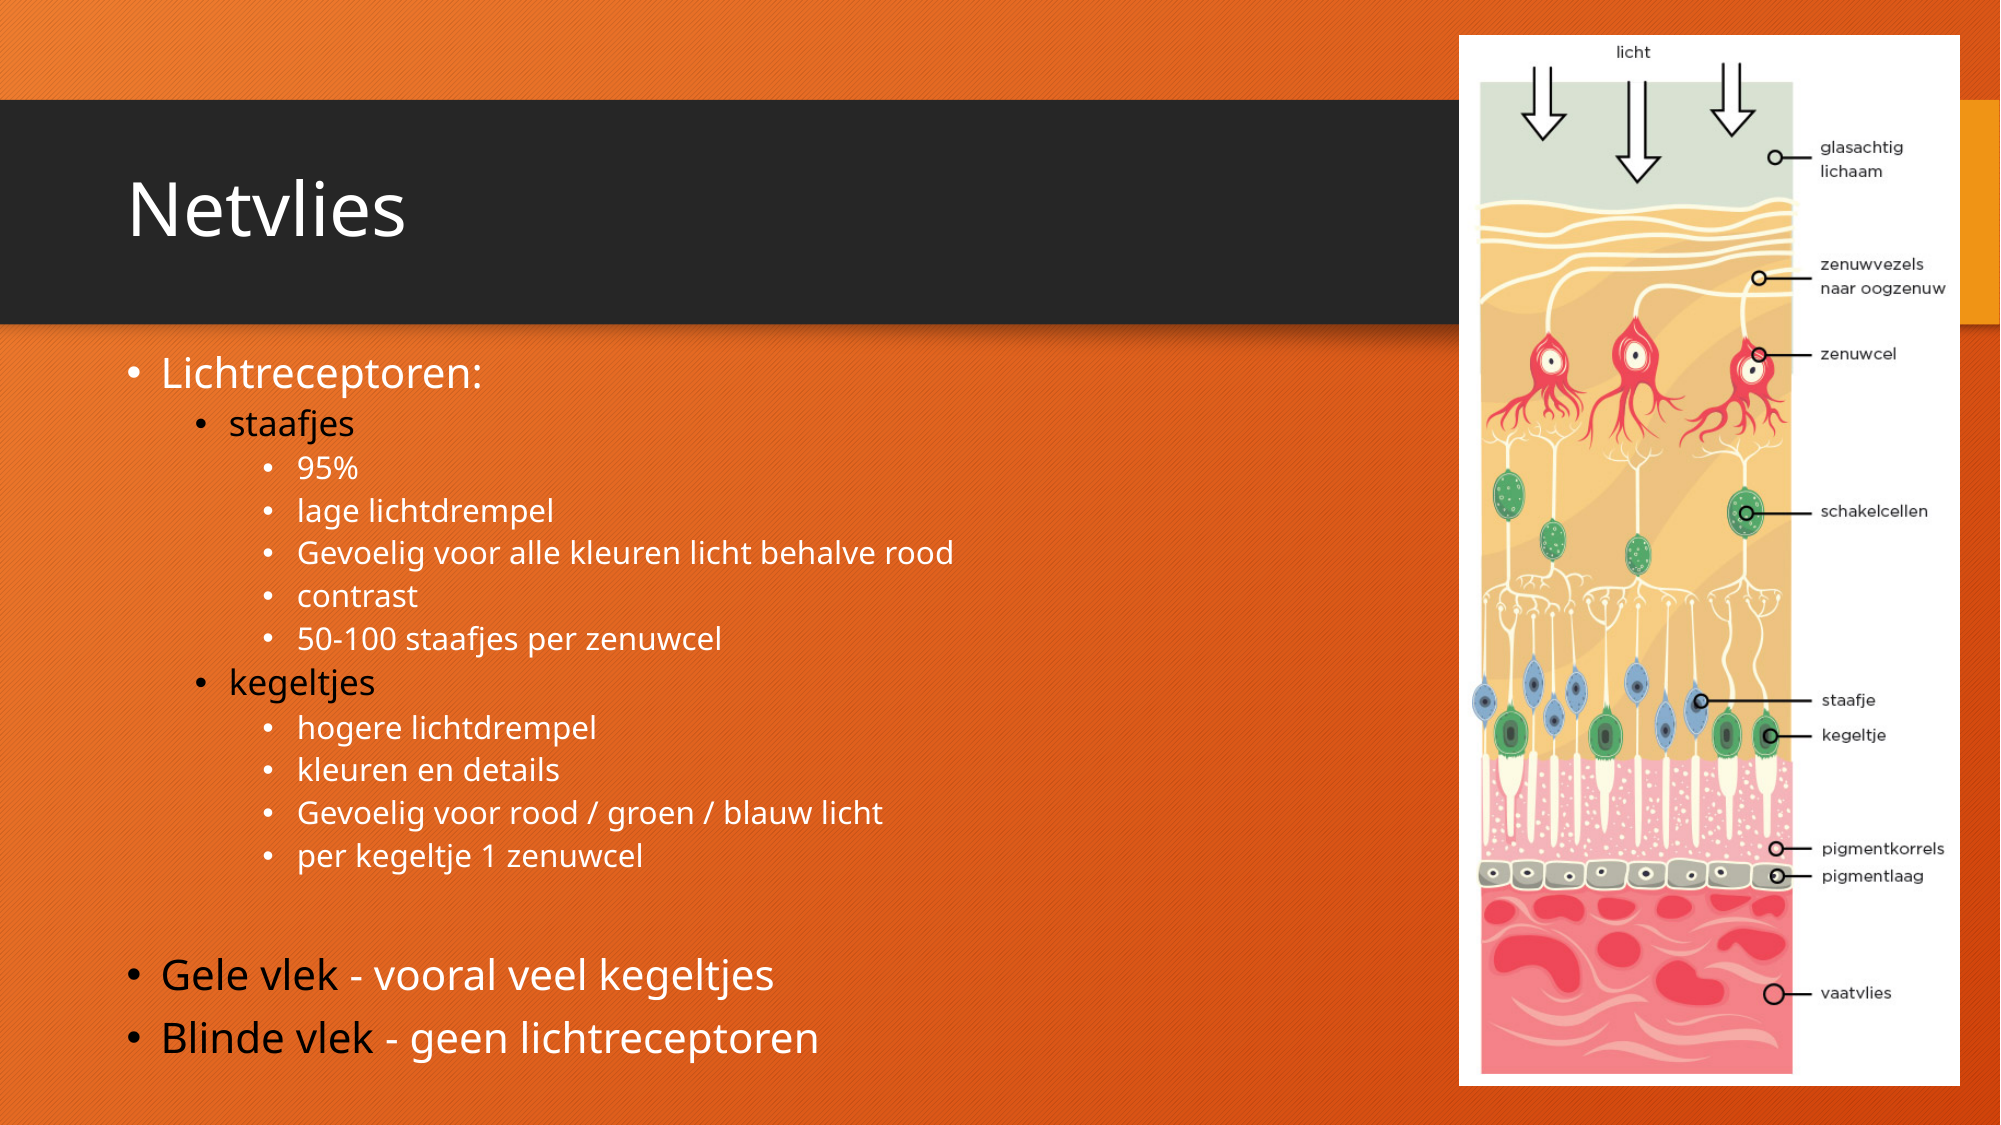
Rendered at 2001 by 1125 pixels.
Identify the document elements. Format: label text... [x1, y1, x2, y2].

picture [0, 35, 2000, 1087]
list Lichtreceptoren: staafjes 95% lage lichtdrempel Gevoelig voor alle kleuren licht behalve rood contrast 50-100 staafjes per zenuwcel kegeltjes hogere lichtdrempel kleuren en details Gevoelig voor rood / groen / blauw licht per kegeltje 1 zenuwcel Gele vlek - vooral veel kegeltjes Blinde vlek - geen lichtreceptoren [111, 344, 1399, 1071]
title Netvlies [111, 123, 1459, 301]
